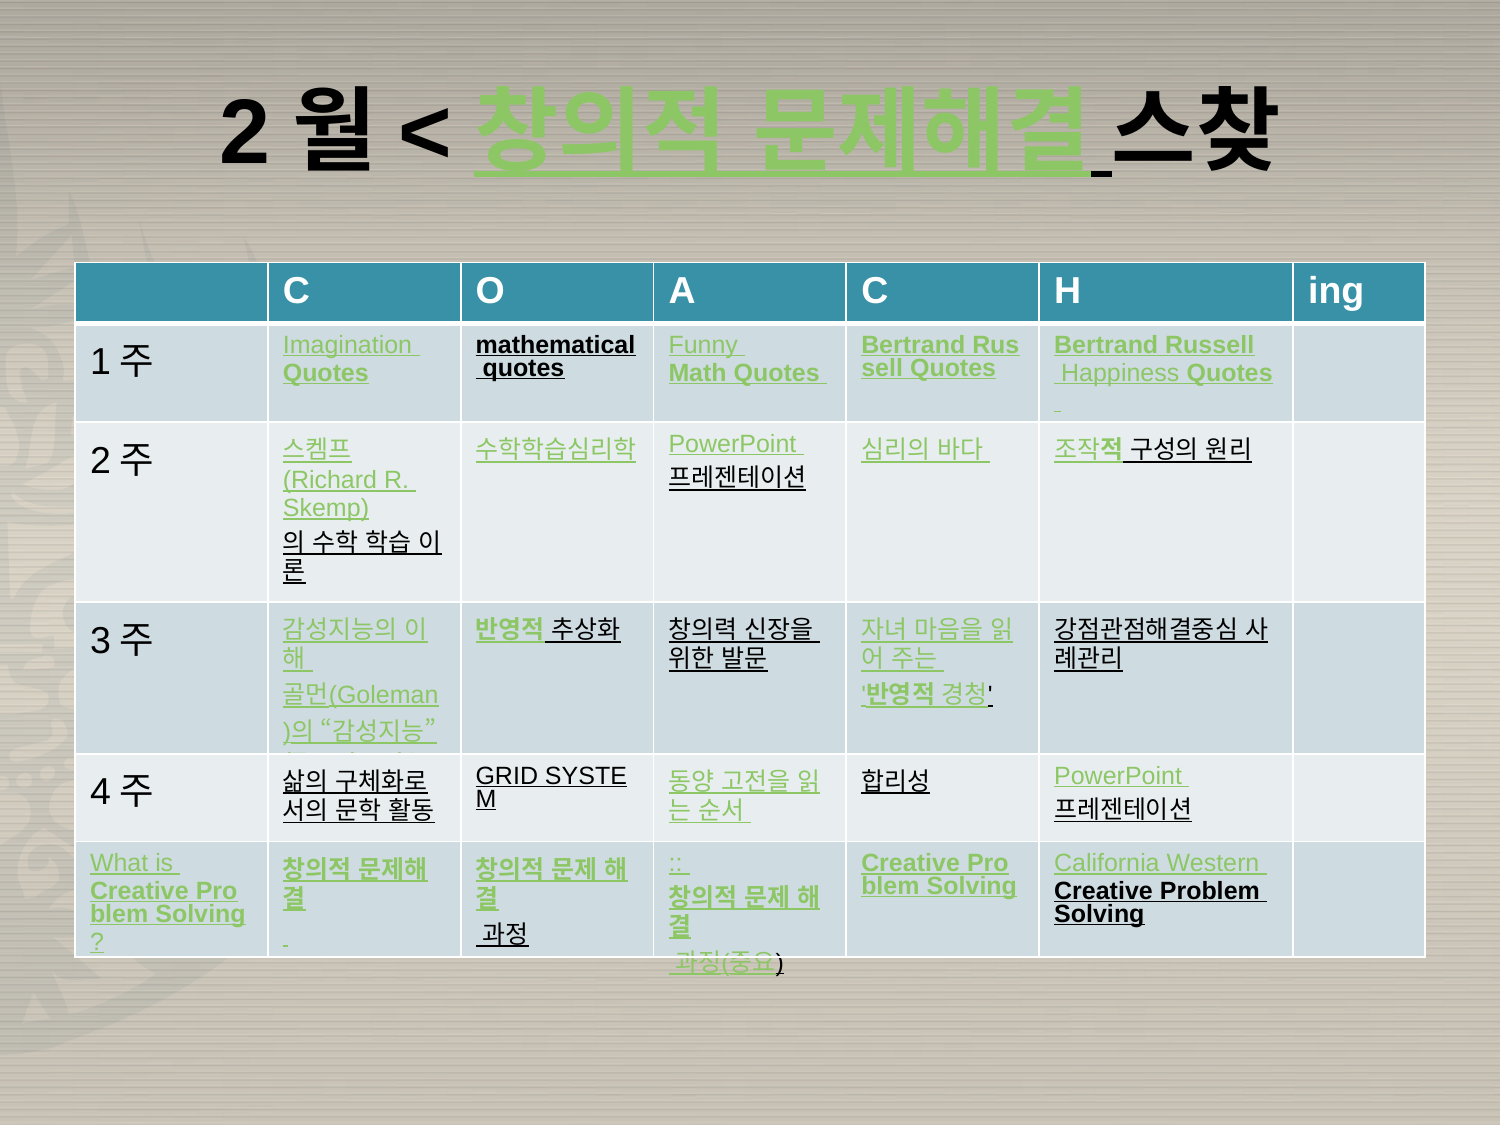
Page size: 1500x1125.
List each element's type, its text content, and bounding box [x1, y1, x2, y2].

table_header ing [1294, 263, 1424, 321]
table_cell 자녀 마음을 읽어 주는 '반영적 경청' [847, 603, 1038, 753]
table_header C [847, 263, 1038, 321]
table_header A [654, 263, 845, 321]
table_cell Bertrand Russell Quotes [847, 326, 1038, 421]
table_cell GRID SYSTEM [462, 755, 653, 841]
table_cell 강점관점해결중심 사례관리 [1040, 603, 1292, 753]
table_cell 3주 [76, 603, 267, 753]
table_cell [1294, 326, 1424, 421]
table_cell [1294, 603, 1424, 753]
table_header H [1040, 263, 1292, 321]
table_cell 심리의 바다 [847, 423, 1038, 601]
table_cell 1주 [76, 326, 267, 421]
table_header O [462, 263, 653, 321]
table_cell Creative Problem Solving [847, 842, 1038, 956]
table_cell 반영적 추상화 [462, 603, 653, 753]
table_cell 합리성 [847, 755, 1038, 841]
table_cell [1294, 842, 1424, 956]
table_header C [269, 263, 460, 321]
table_cell Imagination Quotes [269, 326, 460, 421]
table_cell Bertrand Russell Happiness Quotes [1040, 326, 1292, 421]
table_cell [1294, 423, 1424, 601]
table_cell 창의적 문제해결 [269, 842, 460, 956]
table_cell :: 창의적 문제 해결 과정(중요) [654, 842, 845, 956]
table_cell California Western Creative Problem Solving [1040, 842, 1292, 956]
table_cell [1294, 755, 1424, 841]
table_cell 수학학습심리학 [462, 423, 653, 601]
table_header [76, 263, 267, 321]
table_cell mathematical quotes [462, 326, 653, 421]
table_cell Funny Math Quotes [654, 326, 845, 421]
table_cell 2주 [76, 423, 267, 601]
table_cell 창의적 문제 해결 과정 [462, 842, 653, 956]
table_cell What is Creative Problem Solving? [76, 842, 267, 956]
table_cell 스켐프(Richard R. Skemp)의 수학 학습 이론 [269, 423, 460, 601]
title 2월<창의적 문제해결 스찾 [75, 45, 1425, 233]
table_cell 감성지능의 이해 골먼(Goleman)의 “감성지능”(Emotional Intelligence [269, 603, 460, 753]
table_cell 조작적 구성의 원리 [1040, 423, 1292, 601]
table_cell PowerPoint 프레젠테이션 [1040, 755, 1292, 841]
table_cell 창의력 신장을 위한 발문 [654, 603, 845, 753]
table_cell 삶의 구체화로서의 문학 활동 [269, 755, 460, 841]
table_cell 동양 고전을 읽는 순서 [654, 755, 845, 841]
table_cell PowerPoint 프레젠테이션 [654, 423, 845, 601]
table_cell 4주 [76, 755, 267, 841]
